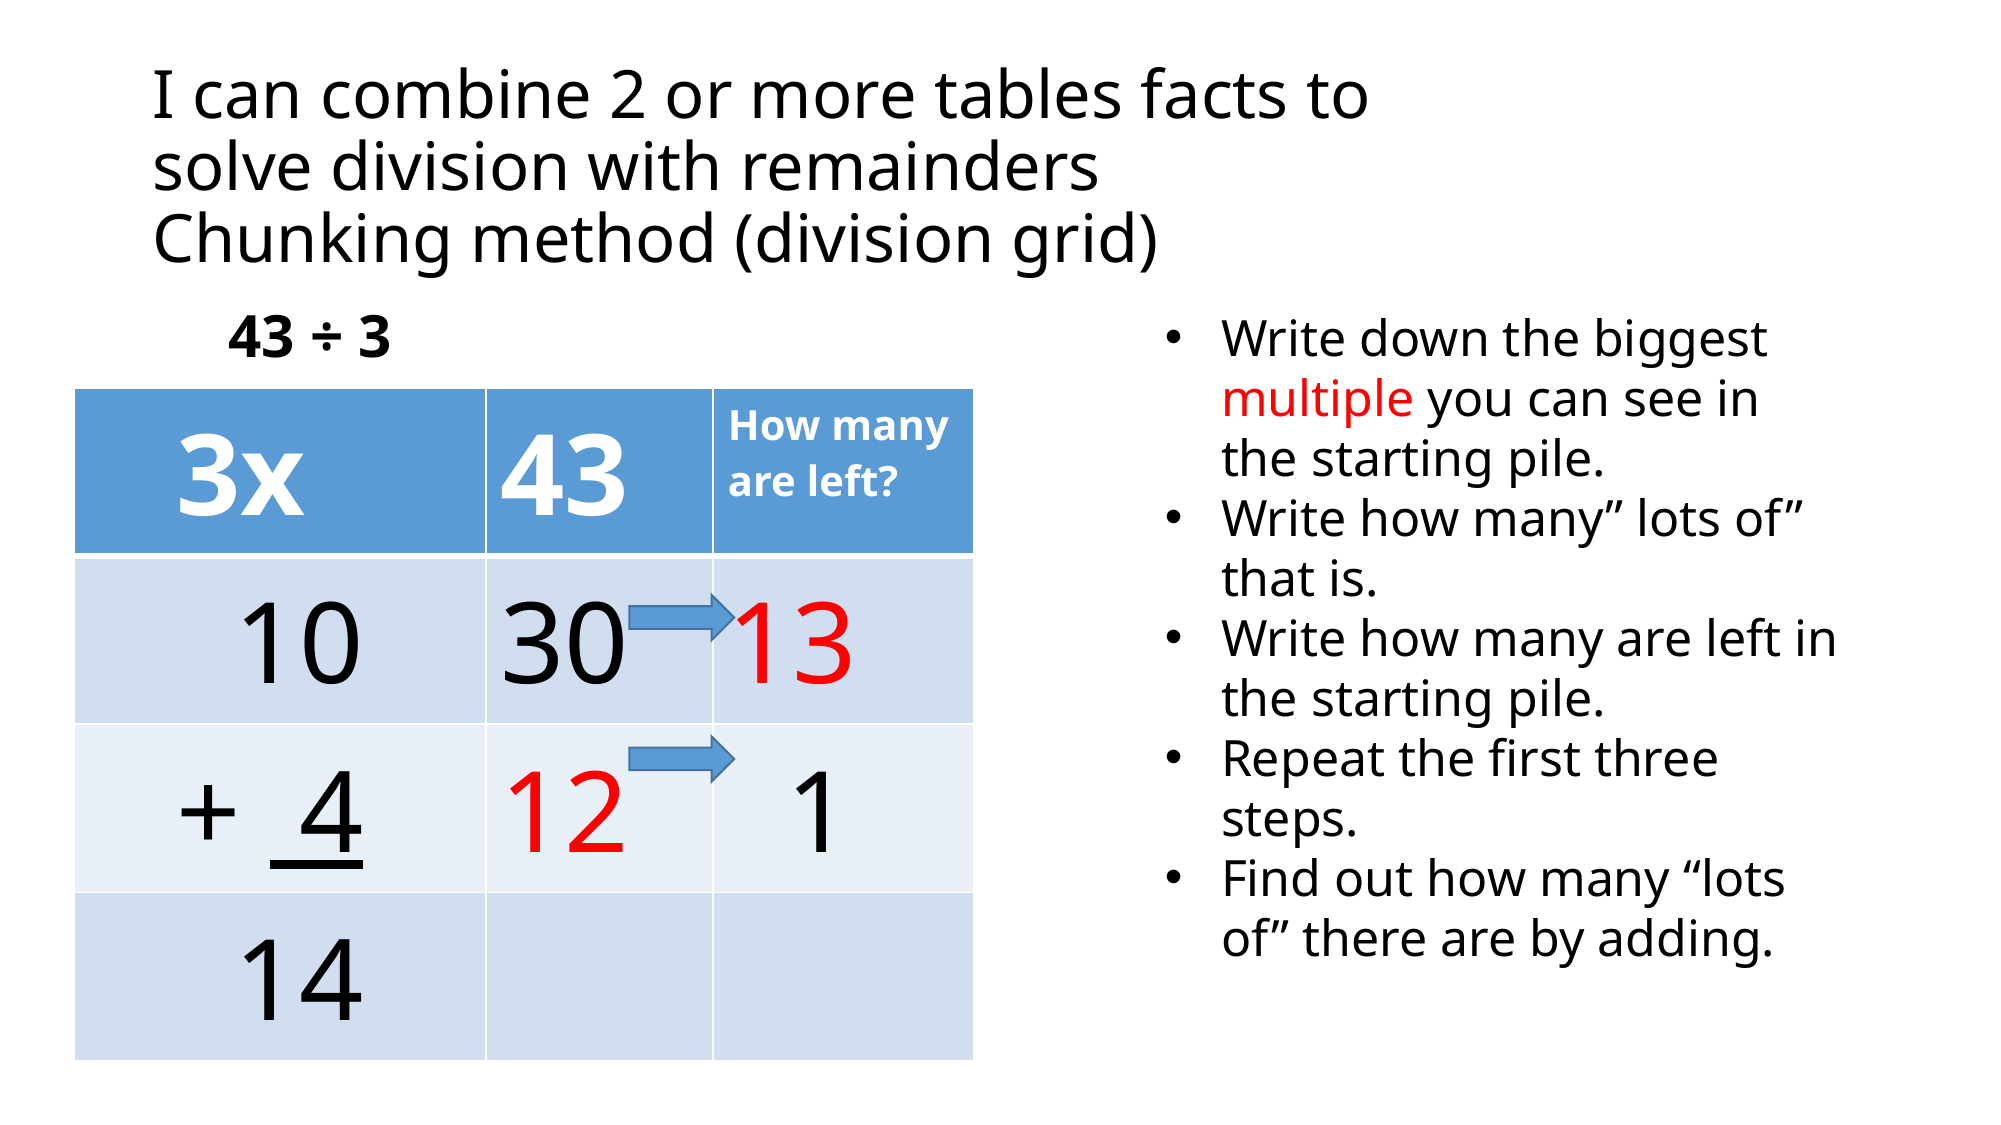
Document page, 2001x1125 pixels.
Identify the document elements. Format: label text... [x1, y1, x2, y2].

text_box [628, 733, 736, 785]
table_cell [487, 893, 712, 1060]
table_header How many are left? [714, 389, 973, 553]
table_header 3x [75, 389, 485, 553]
table_cell [714, 893, 973, 1060]
table_cell 13 [714, 559, 973, 723]
text_box Write down the biggest multiple you can see in the starting pile. Write how many” lots of” that is. Write how many are left in the starting pile. Repeat the first three steps. Find out how many “lots of” there are by adding. [1149, 299, 1863, 975]
title I can combine 2 or more tables facts to solve division with remainders Chunking method (division grid) [137, 59, 1863, 278]
table_cell 12 [487, 725, 712, 892]
table_cell 1 [714, 725, 973, 892]
list 43 ÷ 3 [213, 299, 1939, 1014]
table_cell 10 [75, 559, 485, 723]
table_cell + 4 [75, 725, 485, 892]
table_cell 30 [487, 559, 712, 723]
text_box [628, 592, 736, 643]
table_cell 14 [75, 893, 485, 1060]
table_header 43 [487, 389, 712, 553]
